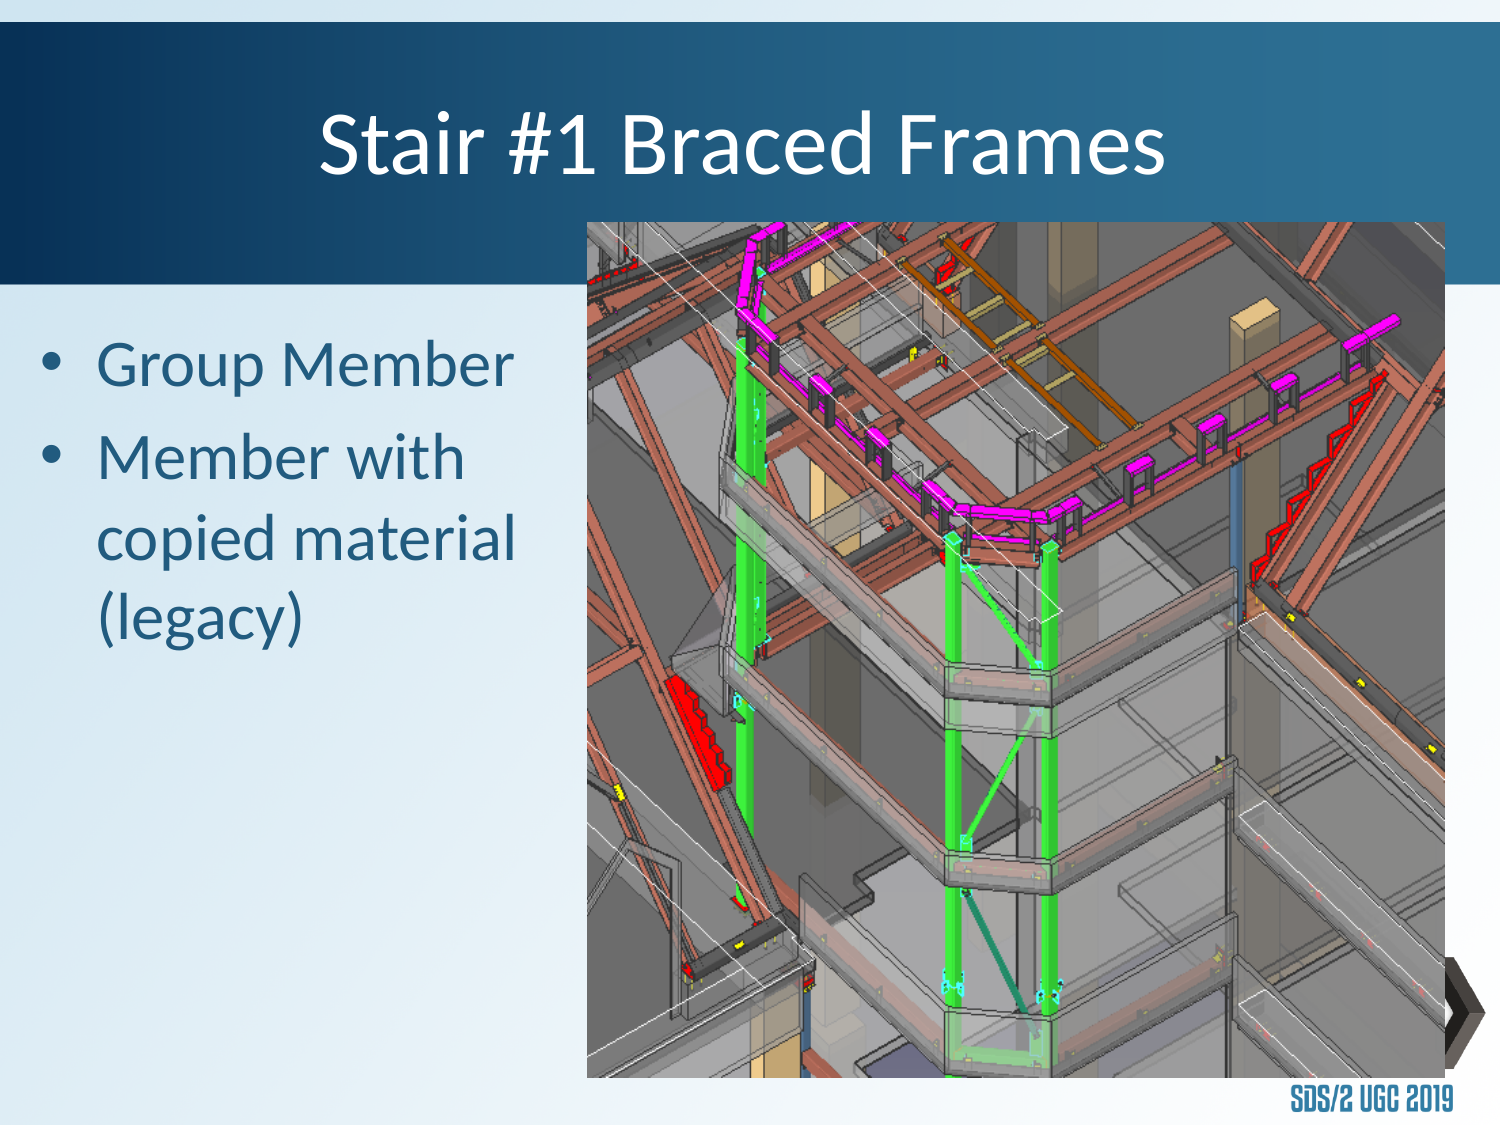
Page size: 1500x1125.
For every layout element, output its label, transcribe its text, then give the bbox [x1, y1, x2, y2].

picture [0, 0, 1500, 1125]
list Group Member Member with copied material (legacy) [24, 312, 538, 988]
title Stair #1 Braced Frames [24, 50, 1463, 225]
